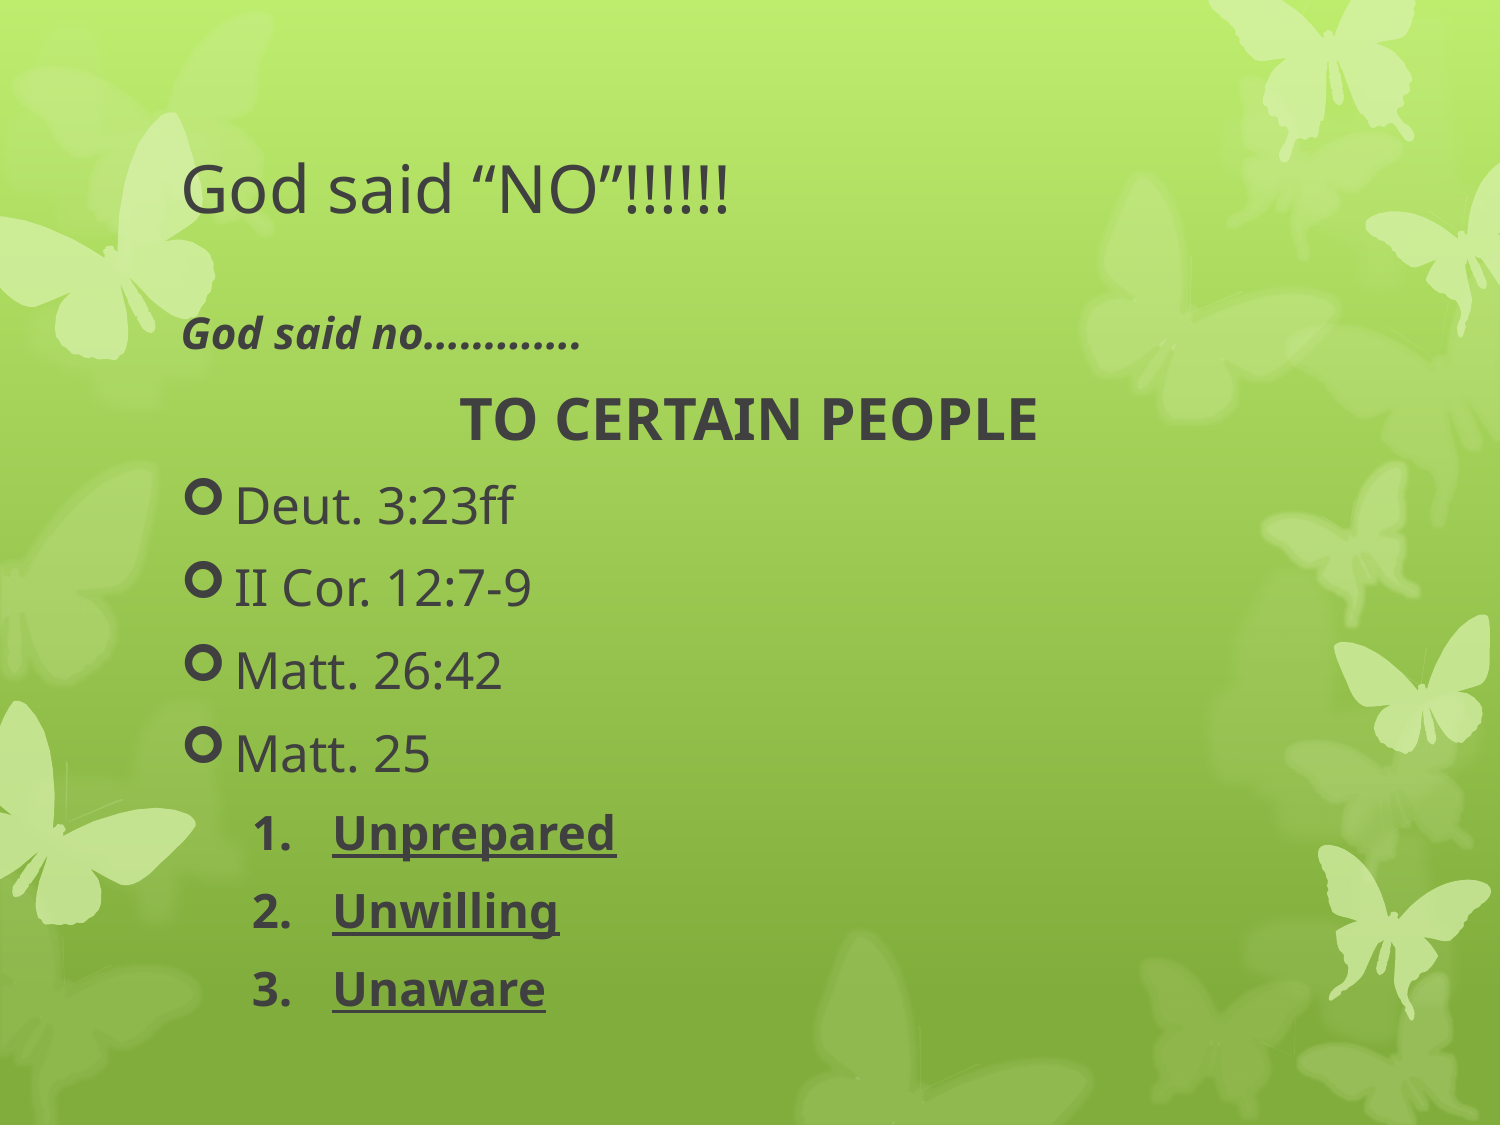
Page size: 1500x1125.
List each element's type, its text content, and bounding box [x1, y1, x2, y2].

list God said no…………. TO CERTAIN PEOPLE Deut. 3:23ff II Cor. 12:7-9 Matt. 26:42 Matt. 25 Unprepared Unwilling Unaware [165, 296, 1335, 1025]
title God said “NO”!!!!!! [165, 110, 1335, 263]
